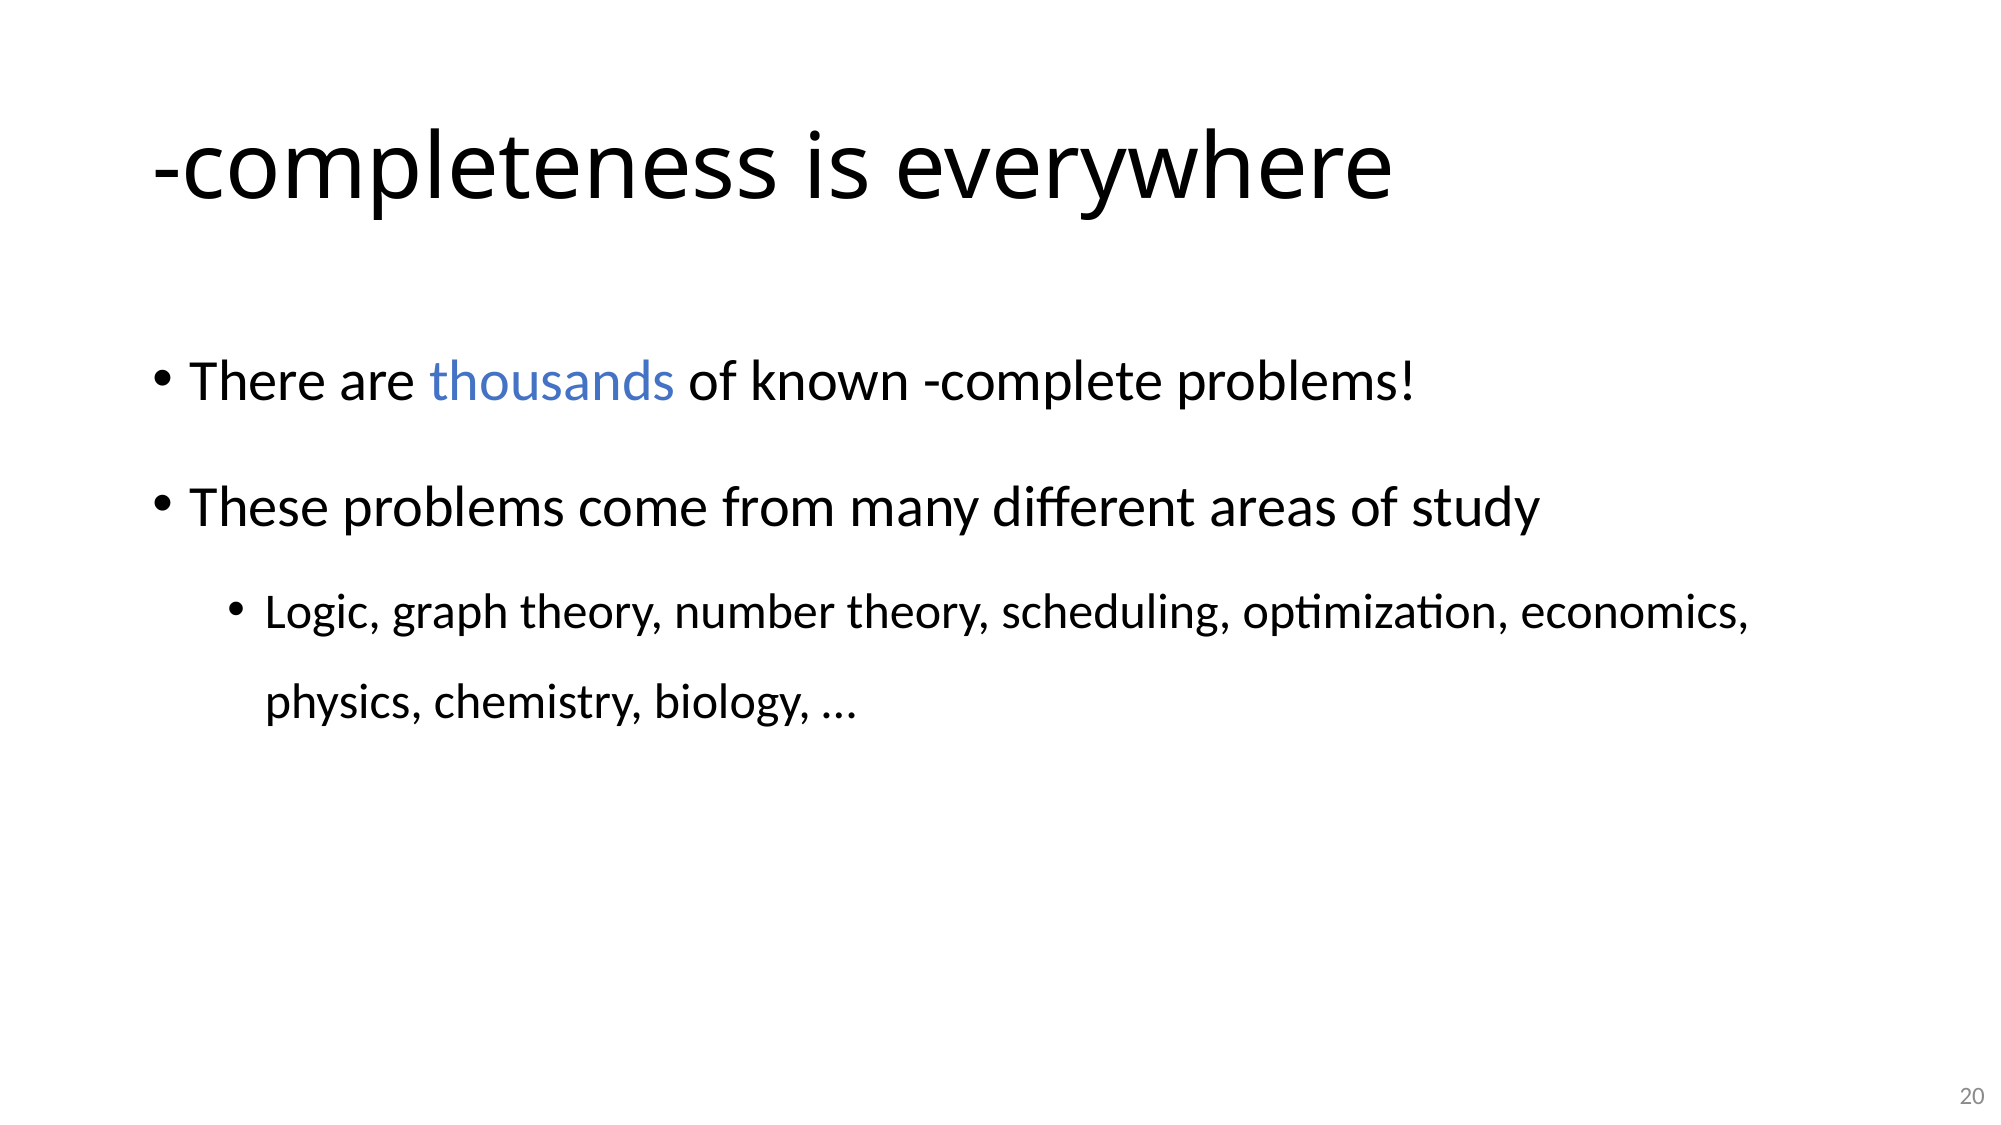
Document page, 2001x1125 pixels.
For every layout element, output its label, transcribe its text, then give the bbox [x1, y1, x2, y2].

slide_number 20 [1550, 1064, 2000, 1125]
